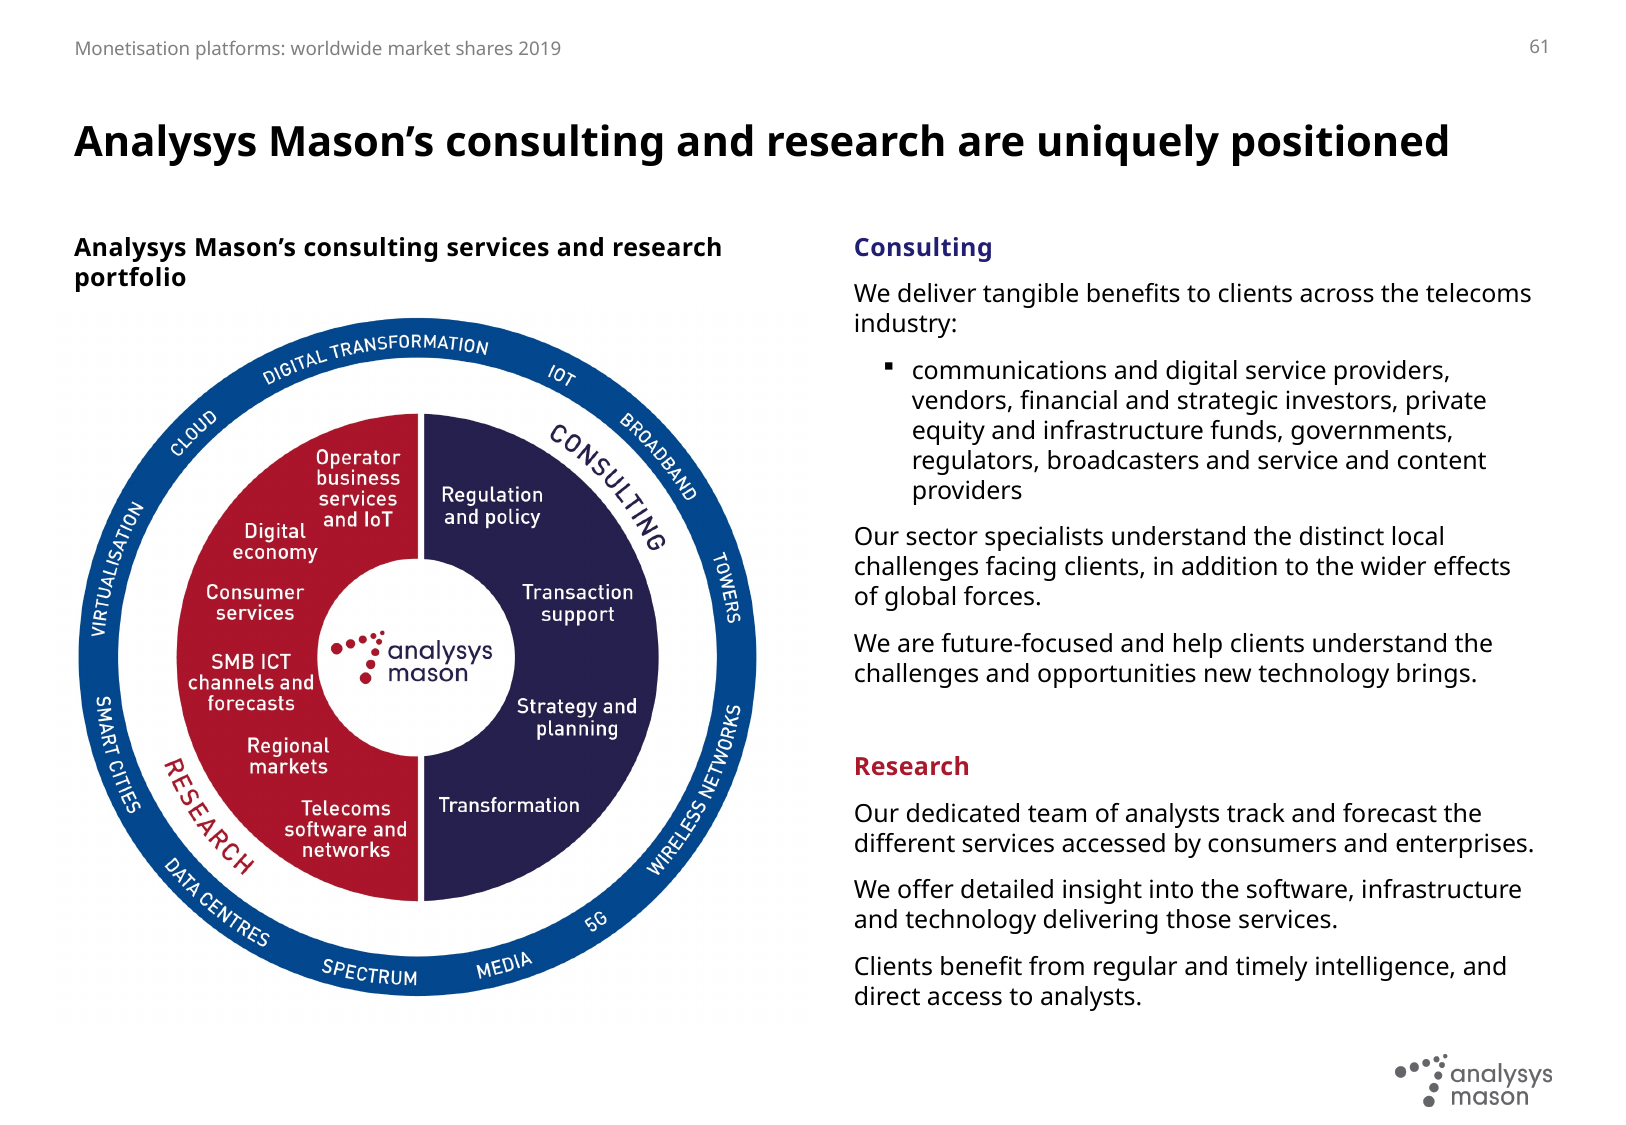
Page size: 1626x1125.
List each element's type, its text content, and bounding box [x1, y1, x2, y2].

picture [1395, 1054, 1552, 1107]
picture [41, 297, 809, 1024]
slide_number 61 [1437, 24, 1551, 72]
title Analysys Mason’s consulting and research are uniquely positioned [74, 76, 1551, 201]
list Consulting We deliver tangible benefits to clients across the telecoms industry: communications and digital service providers, vendors, financial and strategic investors, private equity and infrastructure funds, governments, regulators, broadcasters and service and content providers Our sector specialists understand the distinct local challenges facing clients, in addition to the wider effects of global forces. We are future-focused and help clients understand the challenges and opportunities new technology brings. Research Our dedicated team of analysts track and forecast the different services accessed by consumers and enterprises. We offer detailed insight into the software, infrastructure and technology delivering those services. Clients benefit from regular and timely intelligence, and direct access to analysts. [853, 223, 1551, 1018]
list Analysys Mason’s consulting services and research portfolio [74, 224, 772, 266]
